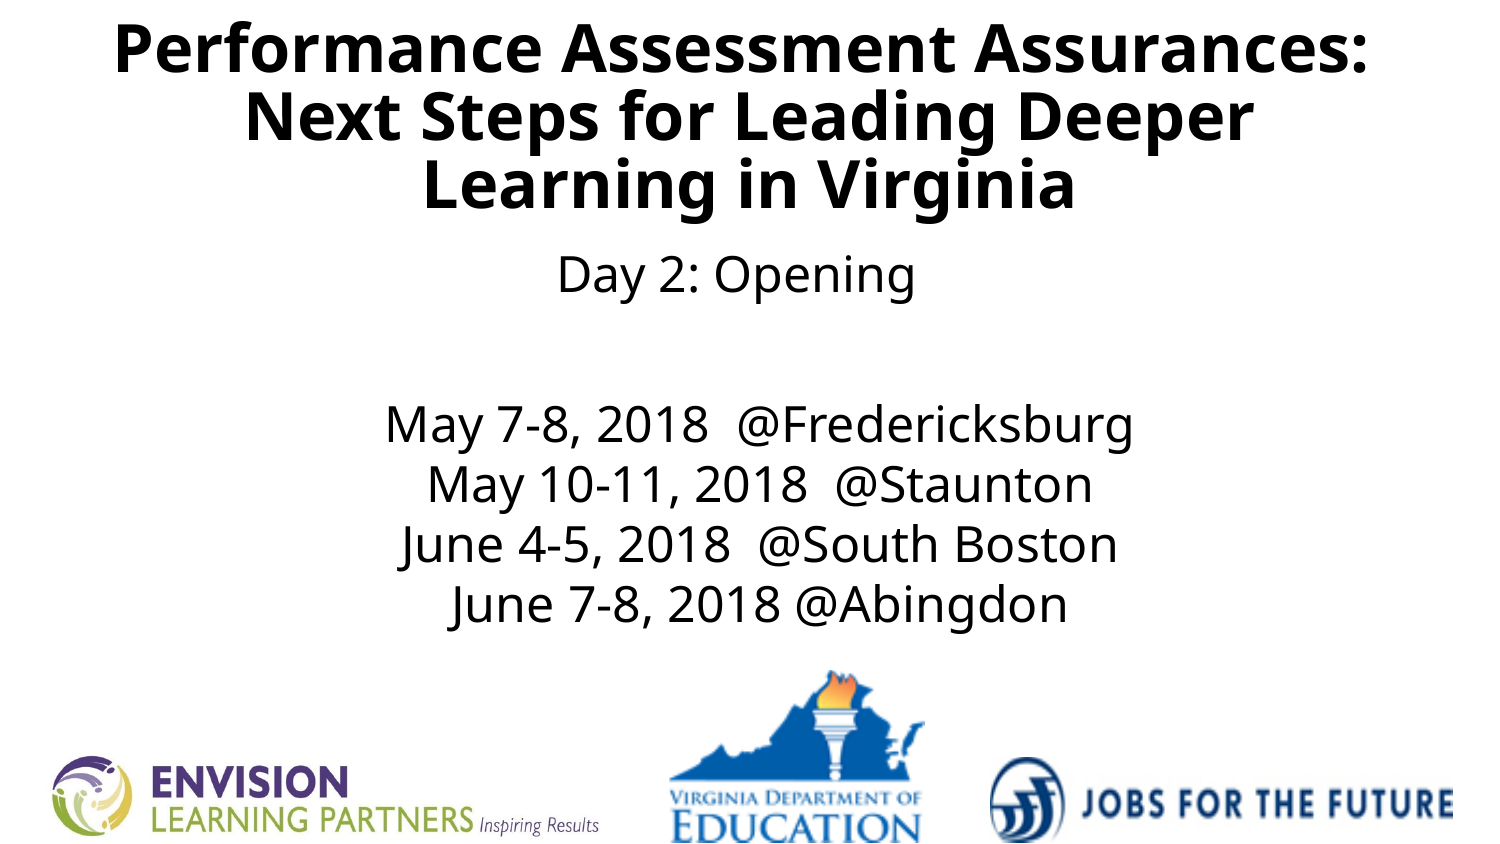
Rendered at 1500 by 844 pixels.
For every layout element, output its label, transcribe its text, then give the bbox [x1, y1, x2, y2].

title Performance Assessment Assurances: Next Steps for Leading Deeper Learning in Virginia Day 2: Opening [75, 120, 1425, 261]
text_box May 7-8, 2018 @Fredericksburg May 10-11, 2018 @Staunton June 4-5, 2018 @South Boston June 7-8, 2018 @Abingdon [360, 385, 1161, 644]
picture [990, 757, 1454, 843]
picture [669, 670, 925, 843]
picture [46, 746, 604, 844]
